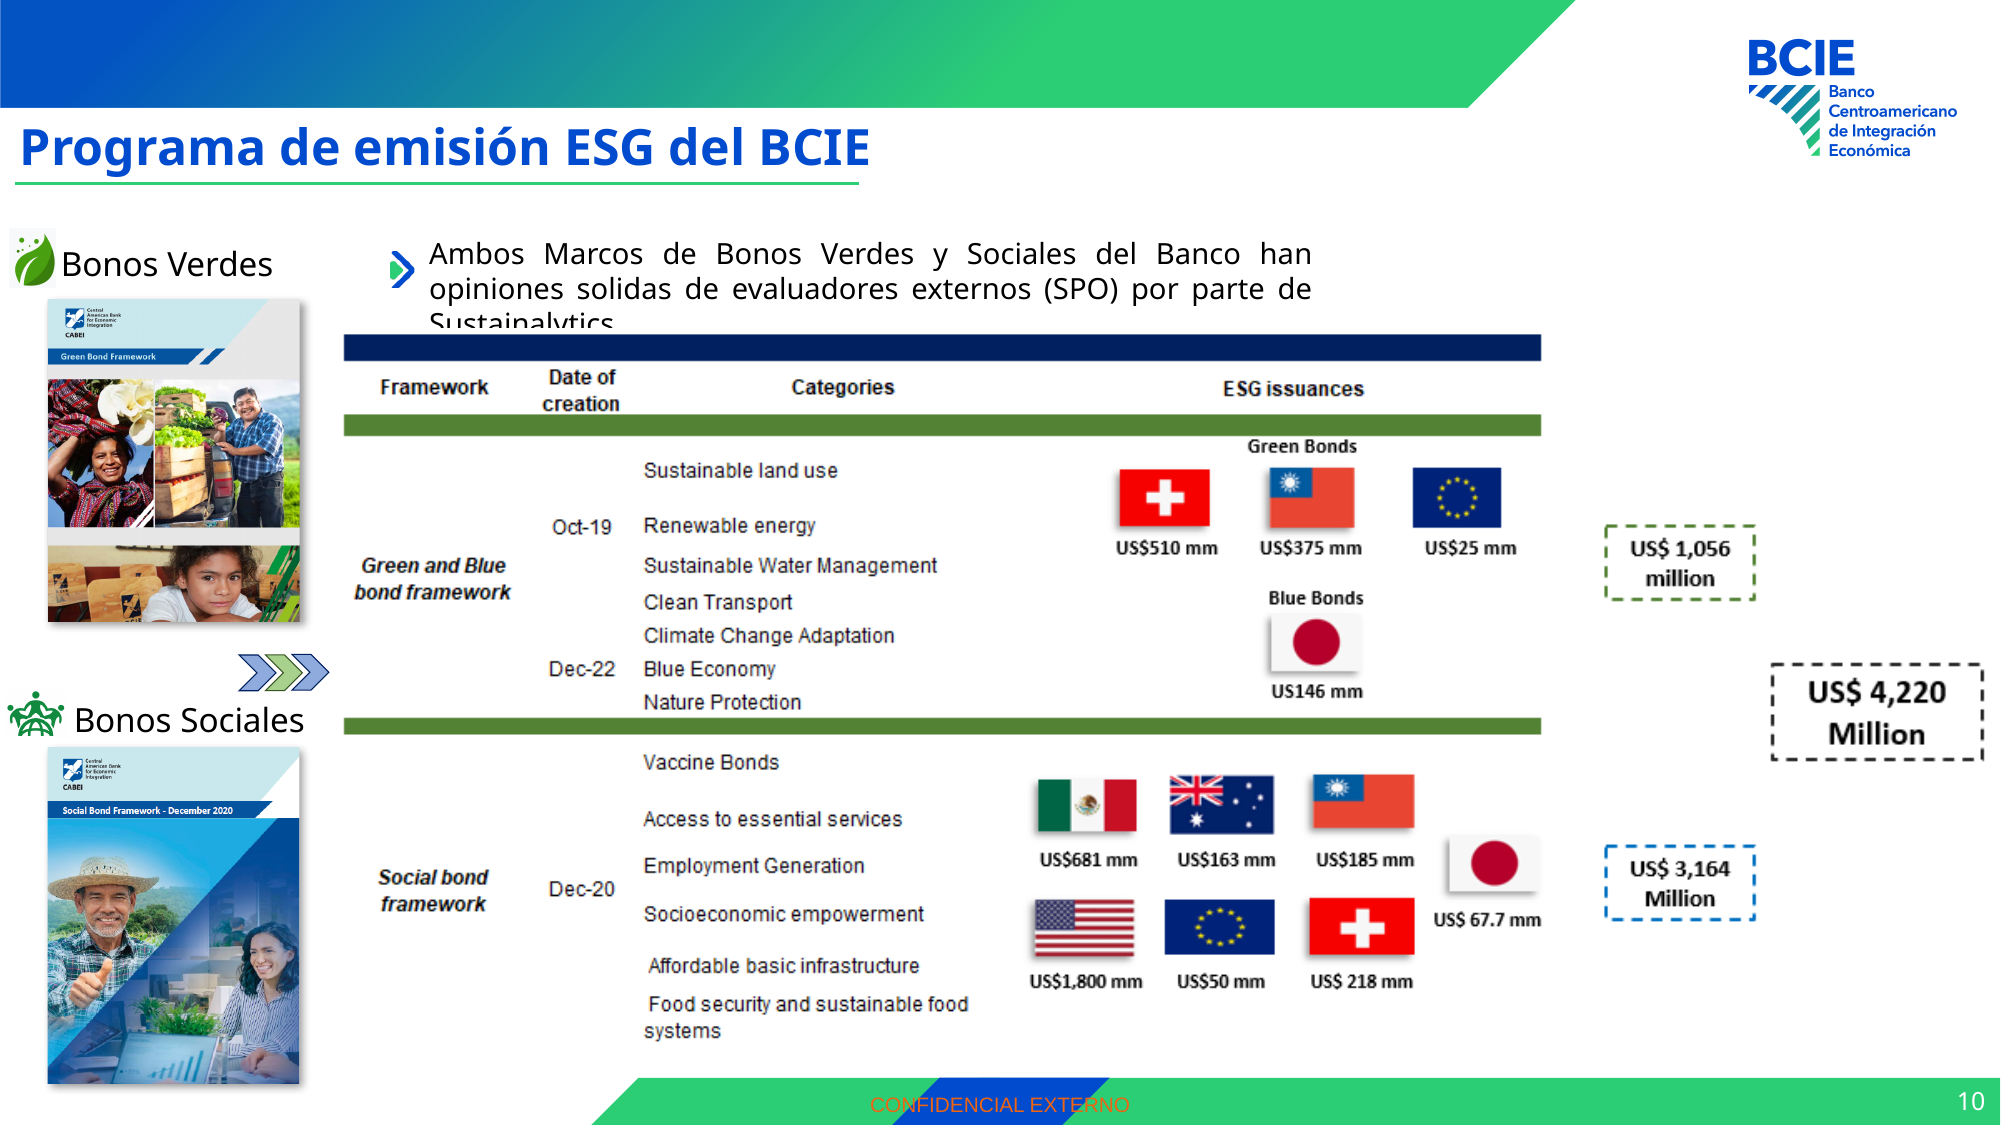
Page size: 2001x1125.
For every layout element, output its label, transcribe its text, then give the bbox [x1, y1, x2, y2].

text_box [238, 654, 329, 691]
text_box Bonos Sociales [54, 678, 333, 760]
text_box Ambos Marcos de Bonos Verdes y Sociales del Banco han opiniones solidas de evaluadores externos (SPO) por parte de Sustainalytics. [413, 227, 1329, 328]
text_box 10 [1400, 1078, 2000, 1125]
text_box Bonos Verdes [41, 222, 320, 304]
text_box Programa de emisión ESG del BCIE [4, 107, 887, 183]
picture [0, 0, 2001, 1125]
